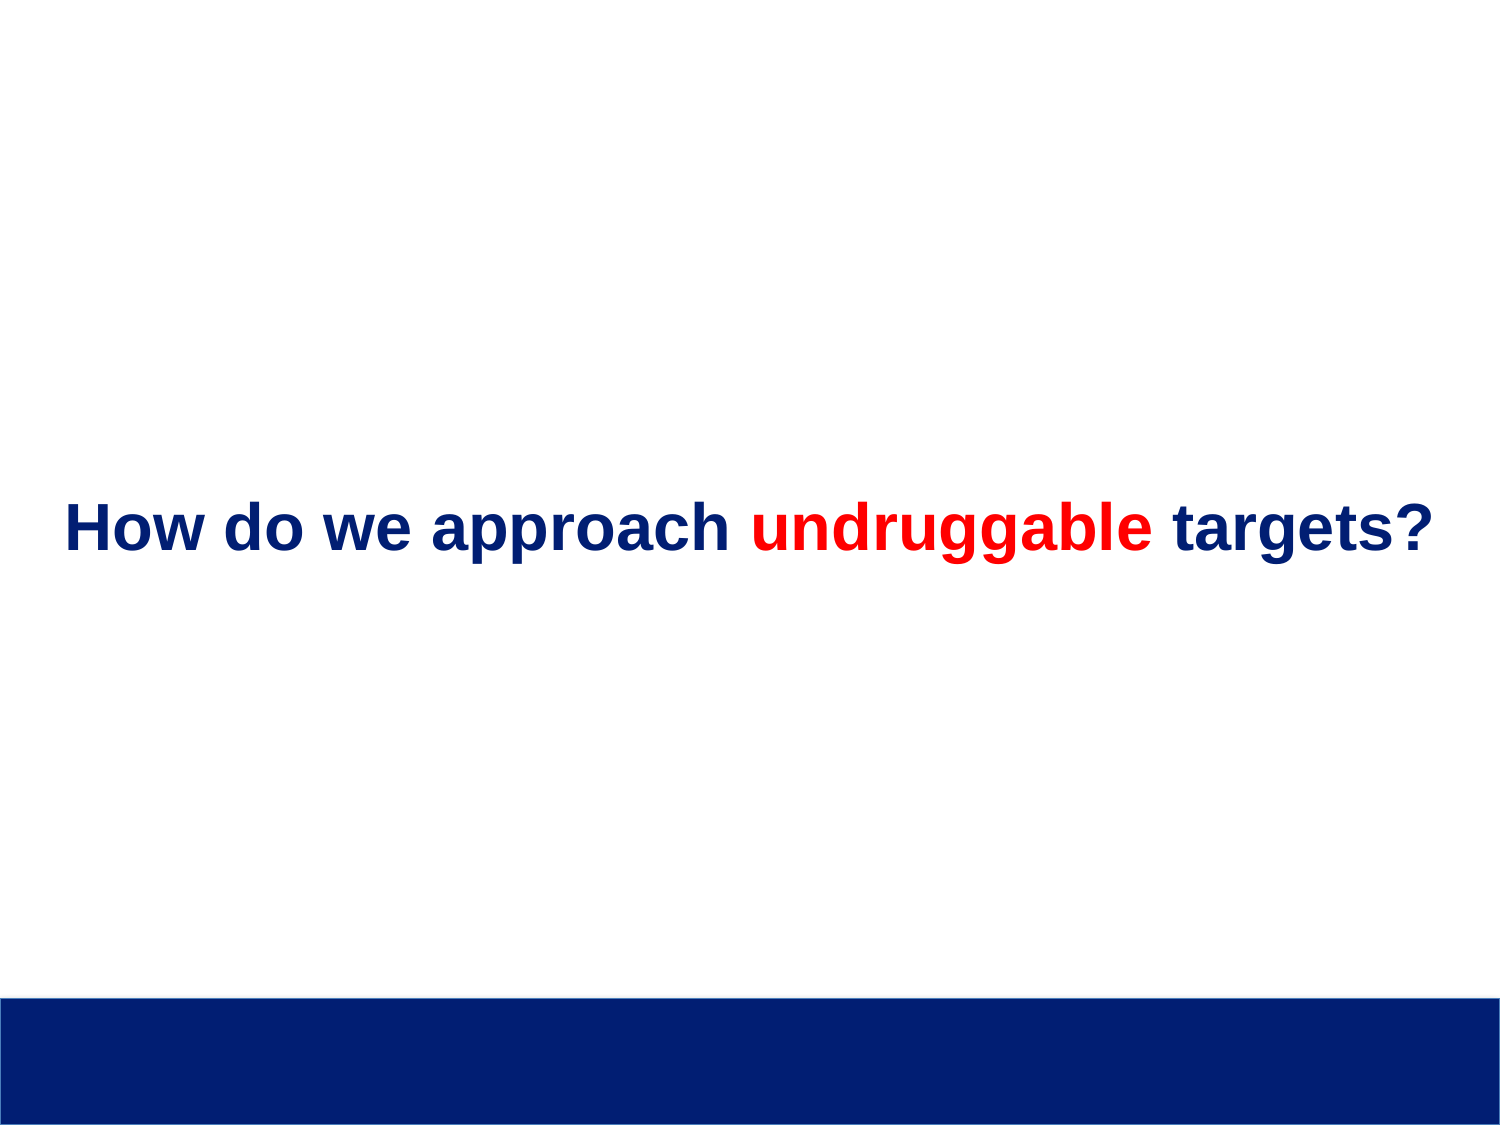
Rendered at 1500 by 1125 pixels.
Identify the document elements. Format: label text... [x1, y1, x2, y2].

text_box [0, 998, 1500, 1125]
text_box How do we approach undruggable targets? [0, 476, 1500, 571]
